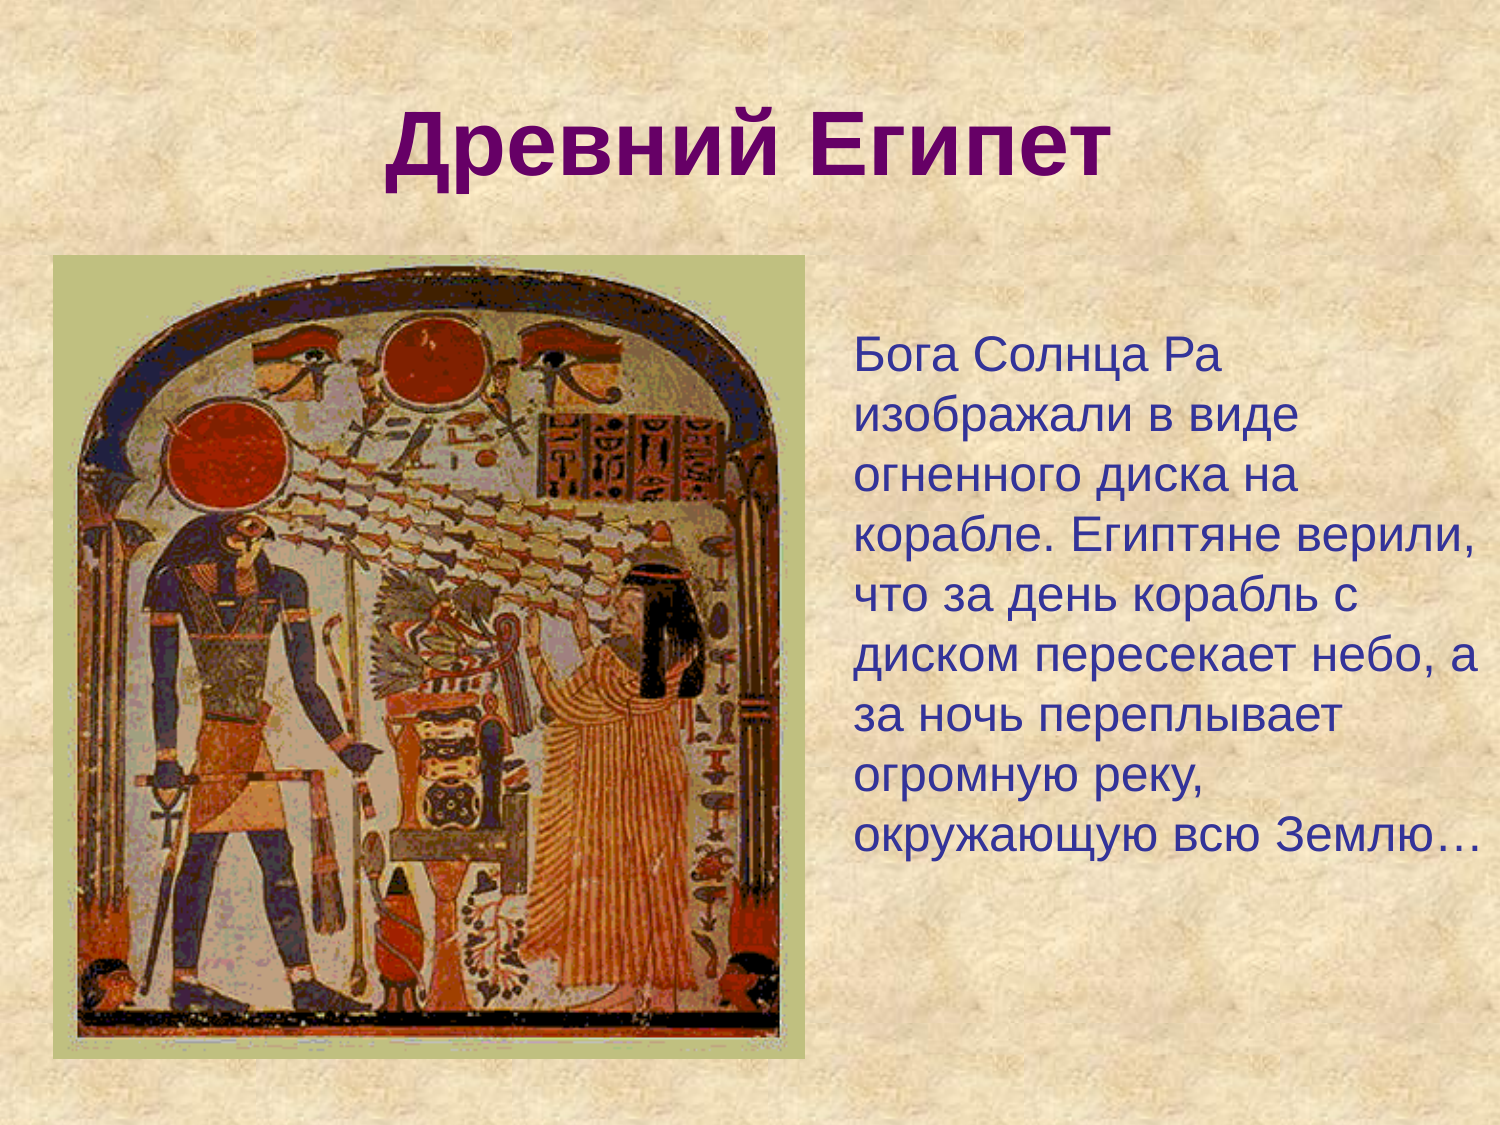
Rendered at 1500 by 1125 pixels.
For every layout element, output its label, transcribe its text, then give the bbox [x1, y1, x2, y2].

text_box Бога Солнца Ра изображали в виде огненного диска на корабле. Египтяне верили, что за день корабль с диском пересекает небо, а за ночь переплывает огромную реку, окружающую всю Землю… [838, 314, 1500, 869]
picture [0, 0, 1500, 1125]
title Древний Египет [74, 44, 1426, 233]
